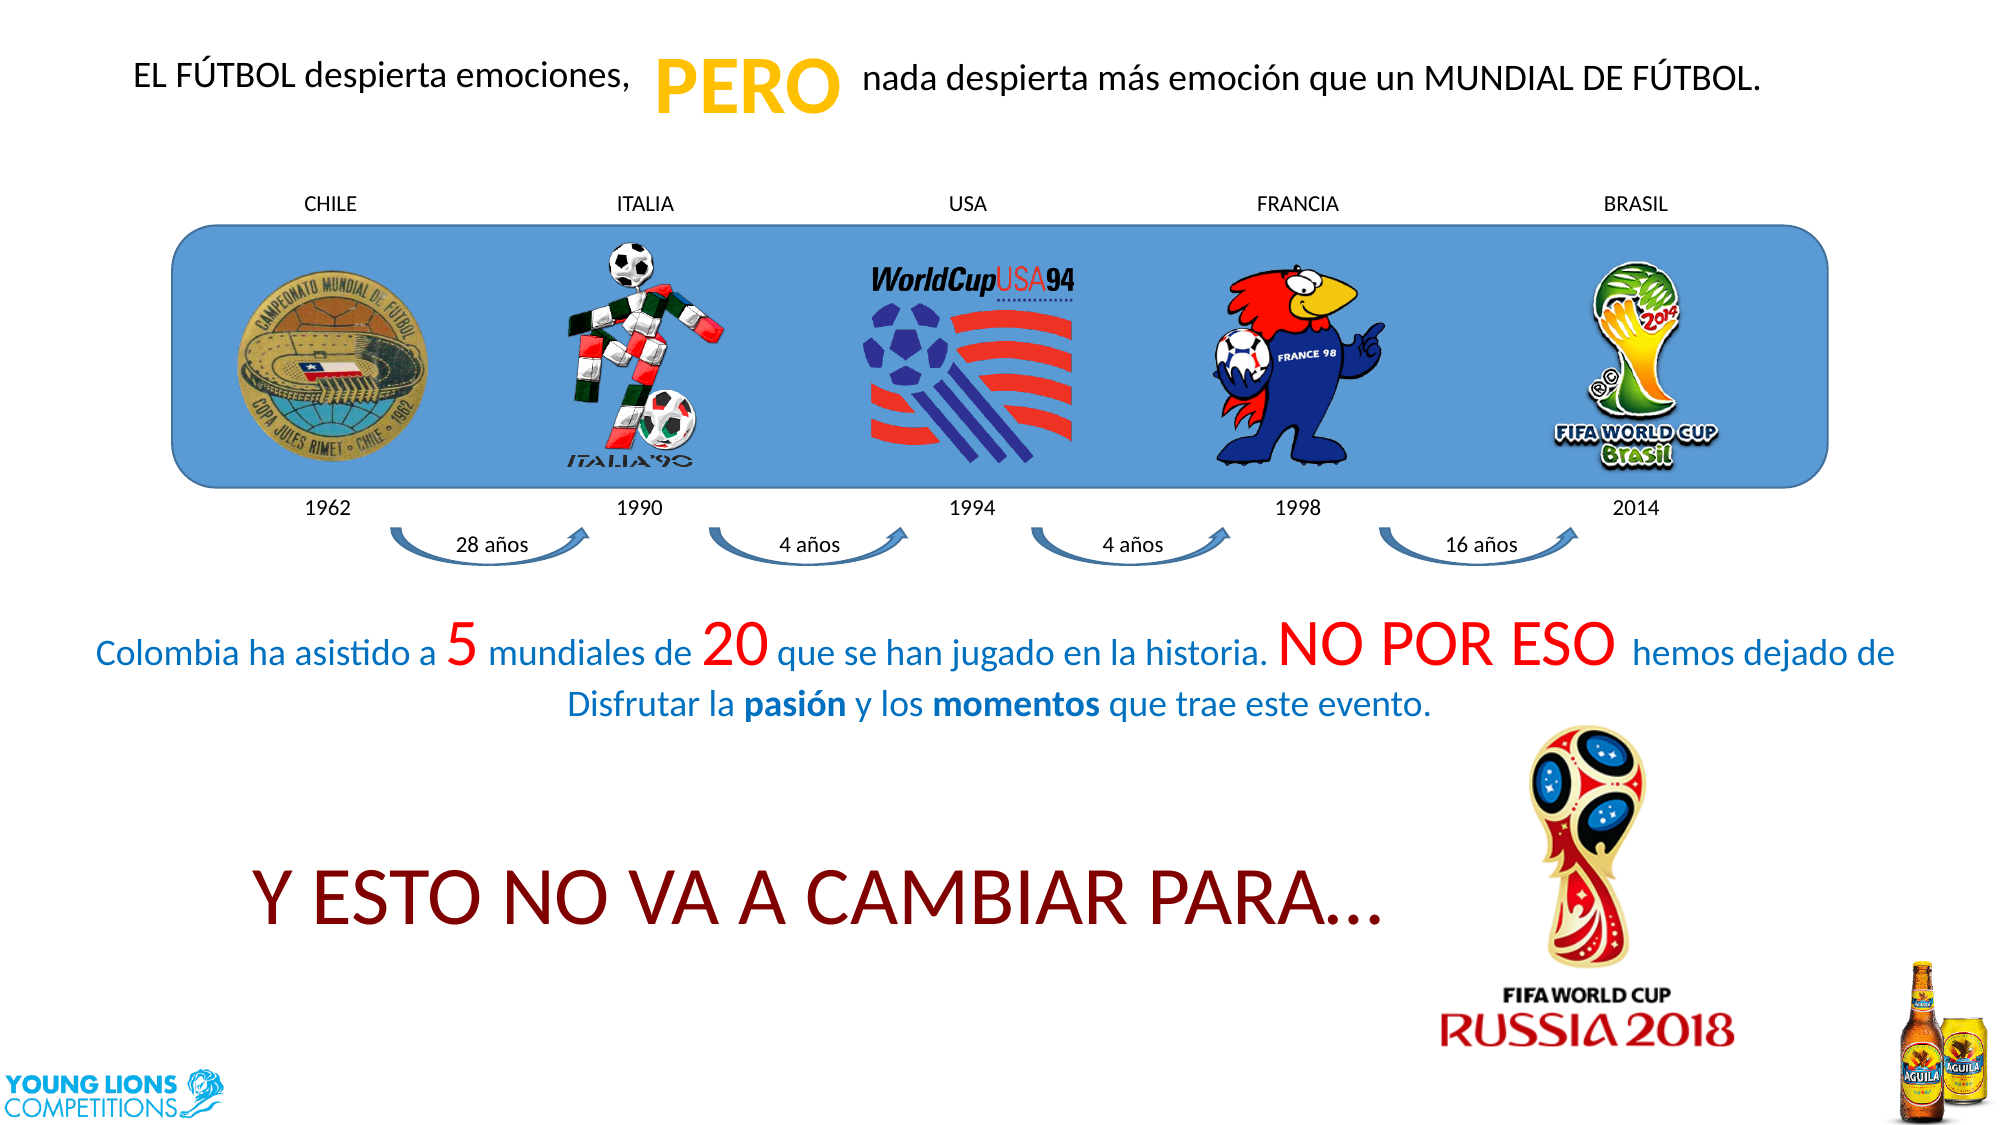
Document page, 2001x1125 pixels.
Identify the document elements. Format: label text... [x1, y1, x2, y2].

text_box Colombia ha asistido a 5 mundiales de 20 que se han jugado en la historia. NO POR ESO hemos dejado de Disfrutar la pasión y los momentos que trae este evento. [80, 591, 1919, 732]
picture [0, 1069, 230, 1125]
picture [1880, 961, 1999, 1125]
text_box Y ESTO NO VA A CAMBIAR PARA… [237, 834, 1419, 949]
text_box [172, 181, 1828, 565]
picture [1422, 720, 1754, 1052]
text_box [115, 22, 1784, 139]
